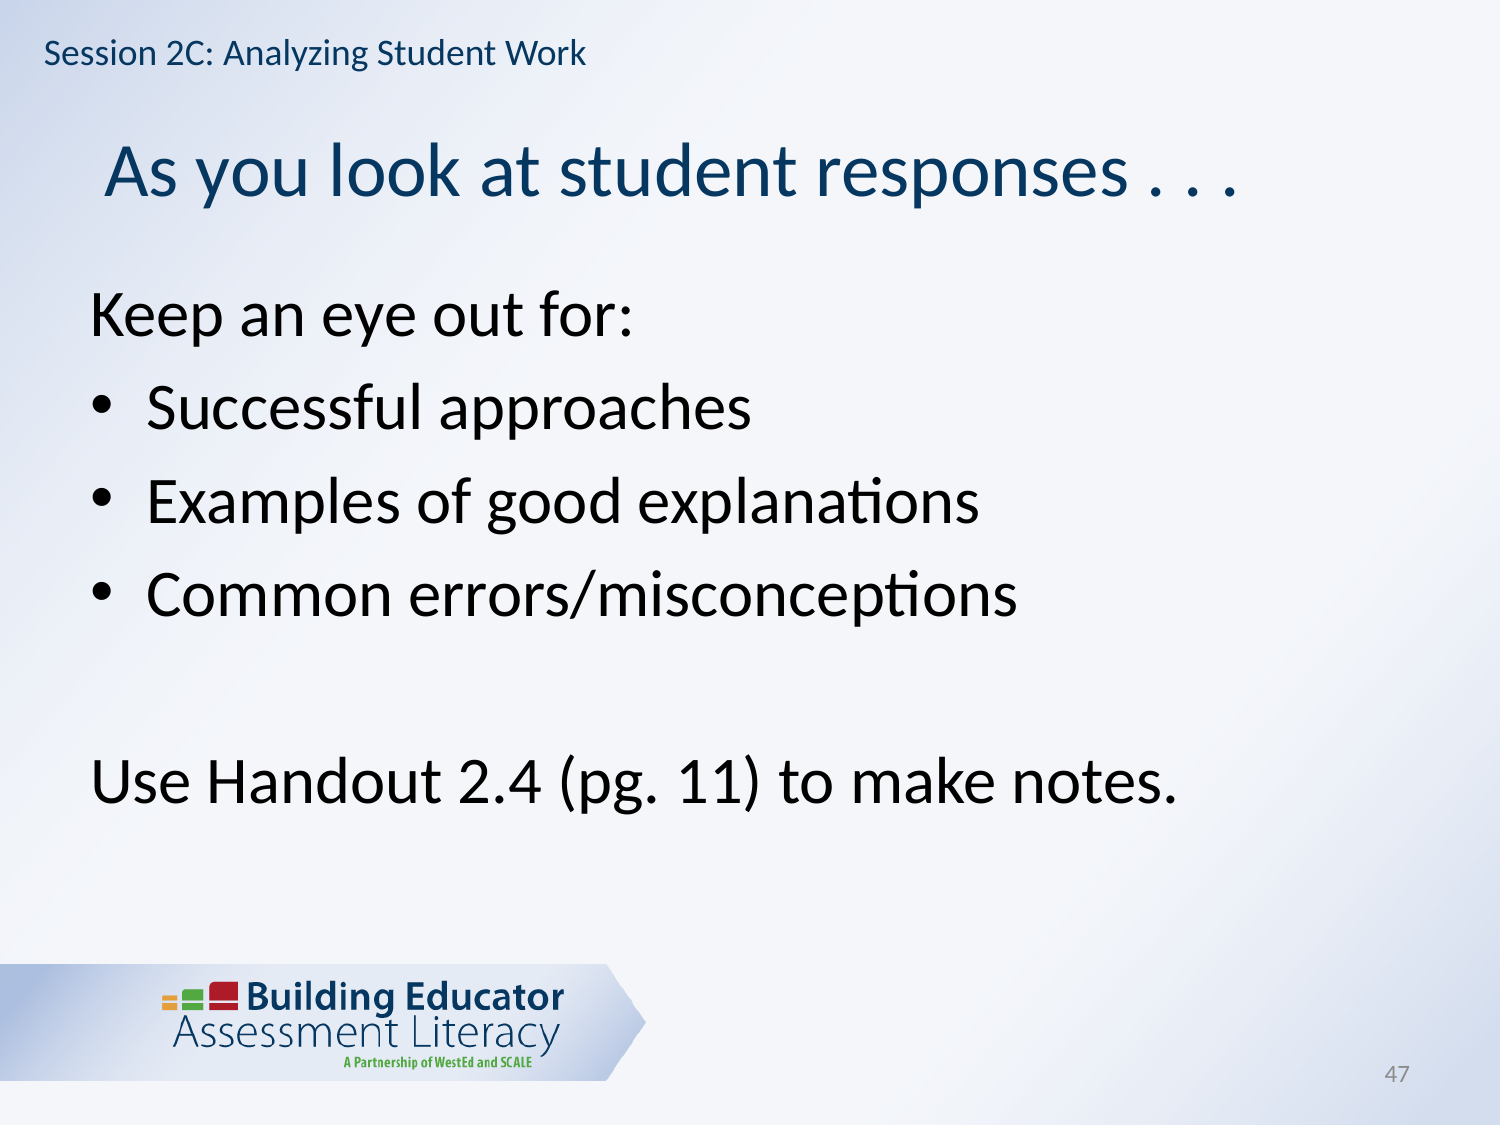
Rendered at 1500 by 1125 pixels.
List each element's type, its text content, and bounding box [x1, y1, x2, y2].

list Keep an eye out for: Successful approaches Examples of good explanations Common errors/misconceptions Use Handout 2.4 (pg. 11) to make notes. [75, 262, 1425, 938]
slide_number 47 [1074, 1042, 1425, 1103]
picture [0, 0, 1500, 1125]
title As you look at student responses . . . [89, 90, 1440, 241]
text_box Session 2C: Analyzing Student Work [29, 20, 603, 81]
